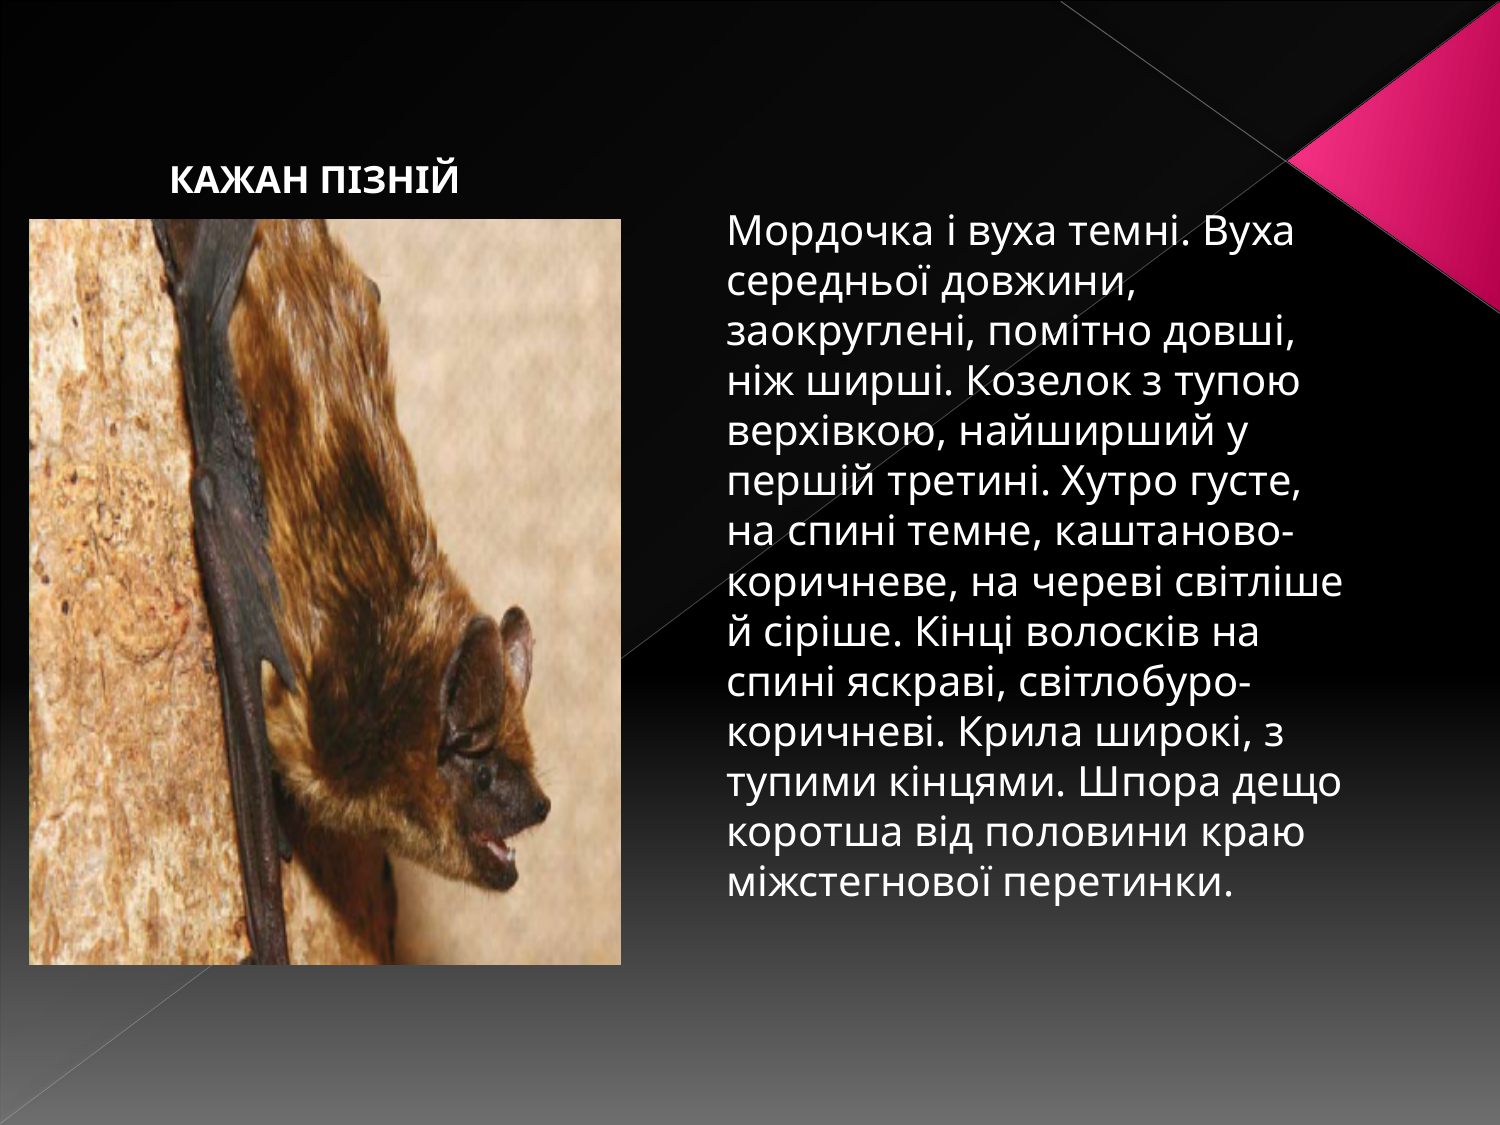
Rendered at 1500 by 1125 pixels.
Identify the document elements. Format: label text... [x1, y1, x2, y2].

text_box КАЖАН ПІЗНІЙ [153, 148, 486, 207]
list Мордочка i вуха темні. Вуха середньої довжини, заокруглені, помітно довші, ніж ширші. Козелок з тупою верхівкою, найширший у першій третині. Хутро густе, на спині темне, каштаново-коричневе, на череві світліше й сіріше. Кінці волосків на спині яскраві, світлобуро-коричневі. Крила широкі, з тупими кінцями. Шпора дещо коротша від половини краю мiжстегнової перетинки. [702, 196, 1362, 976]
picture [29, 219, 621, 965]
